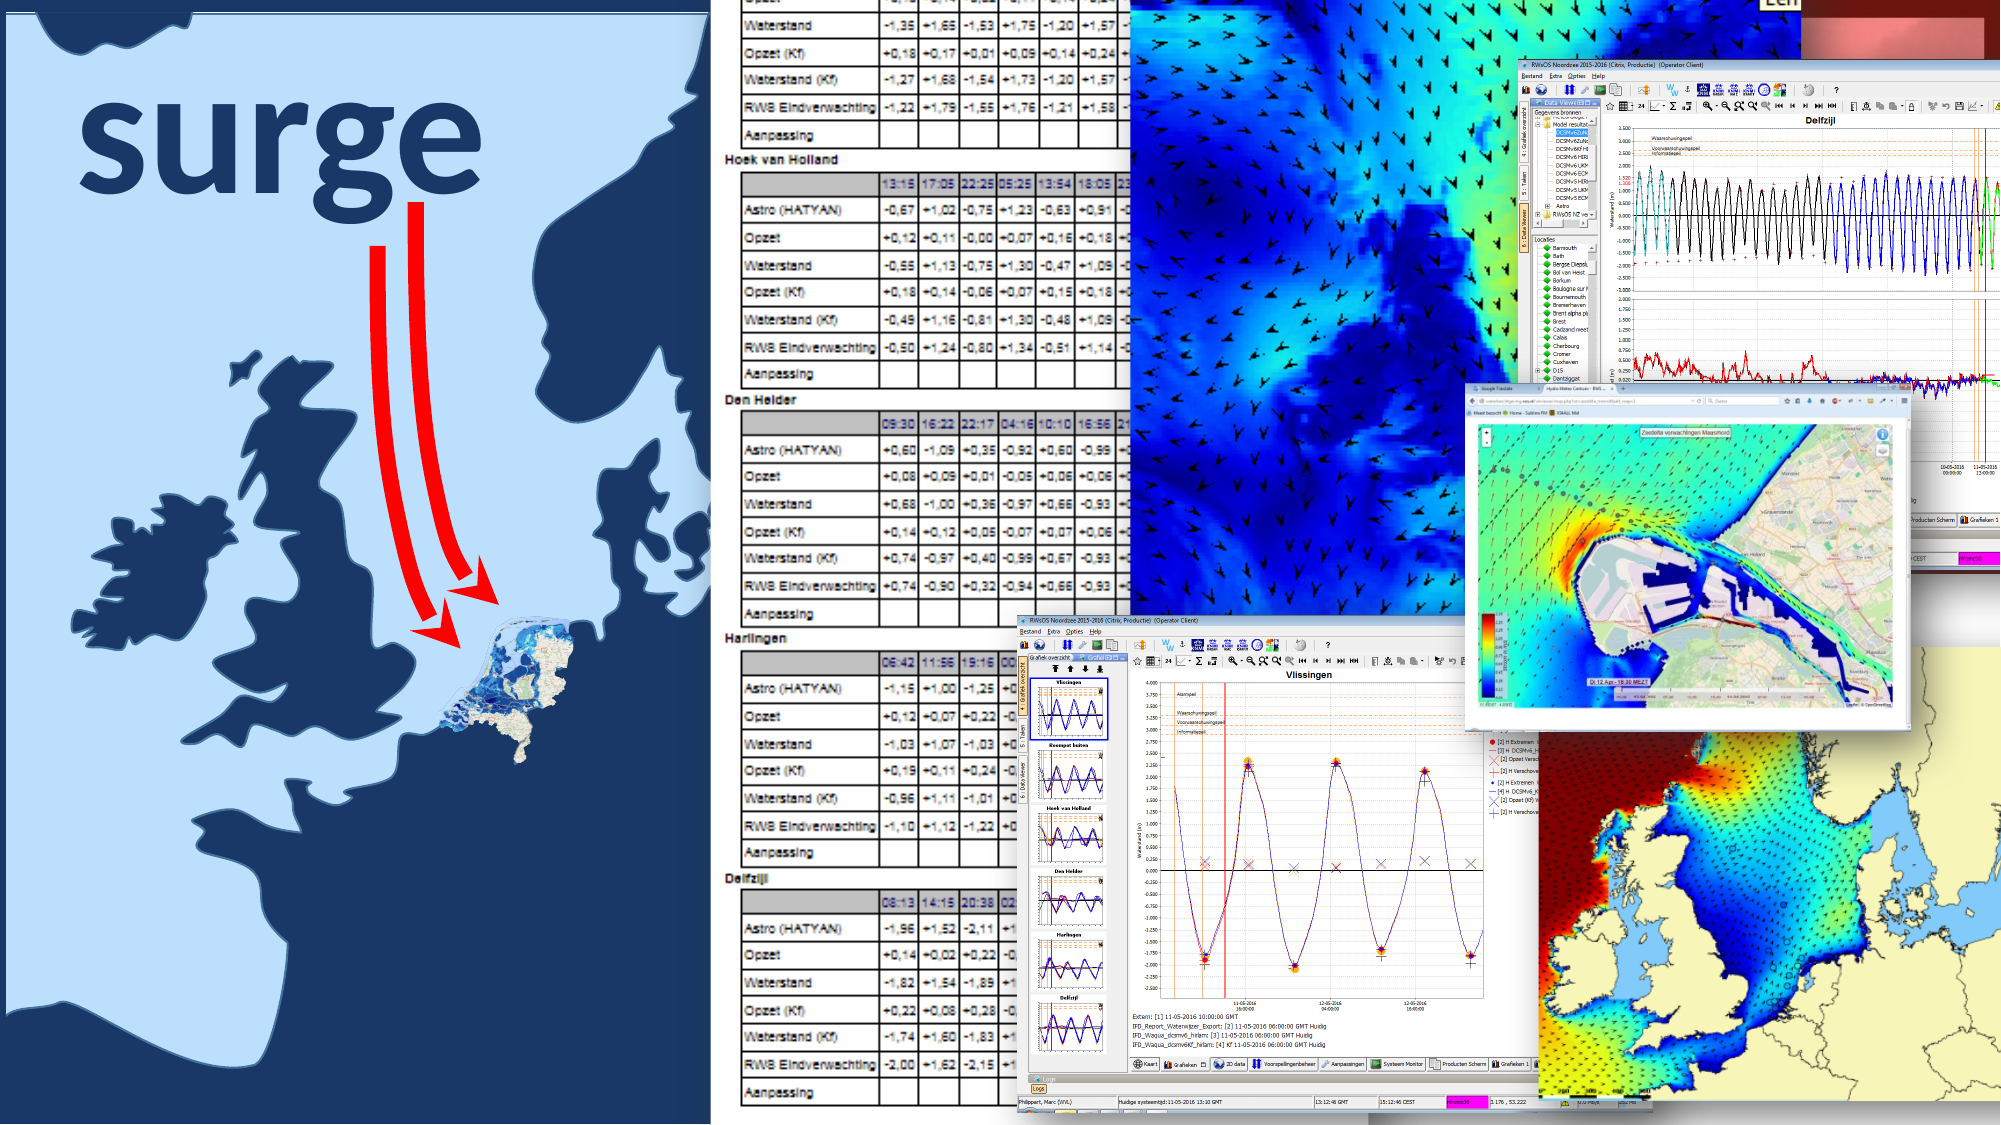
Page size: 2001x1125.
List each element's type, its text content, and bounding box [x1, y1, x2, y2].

picture [710, 0, 2001, 1125]
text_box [0, 6, 710, 1119]
text_box surge [60, 2, 502, 6]
picture [1359, 157, 1371, 190]
